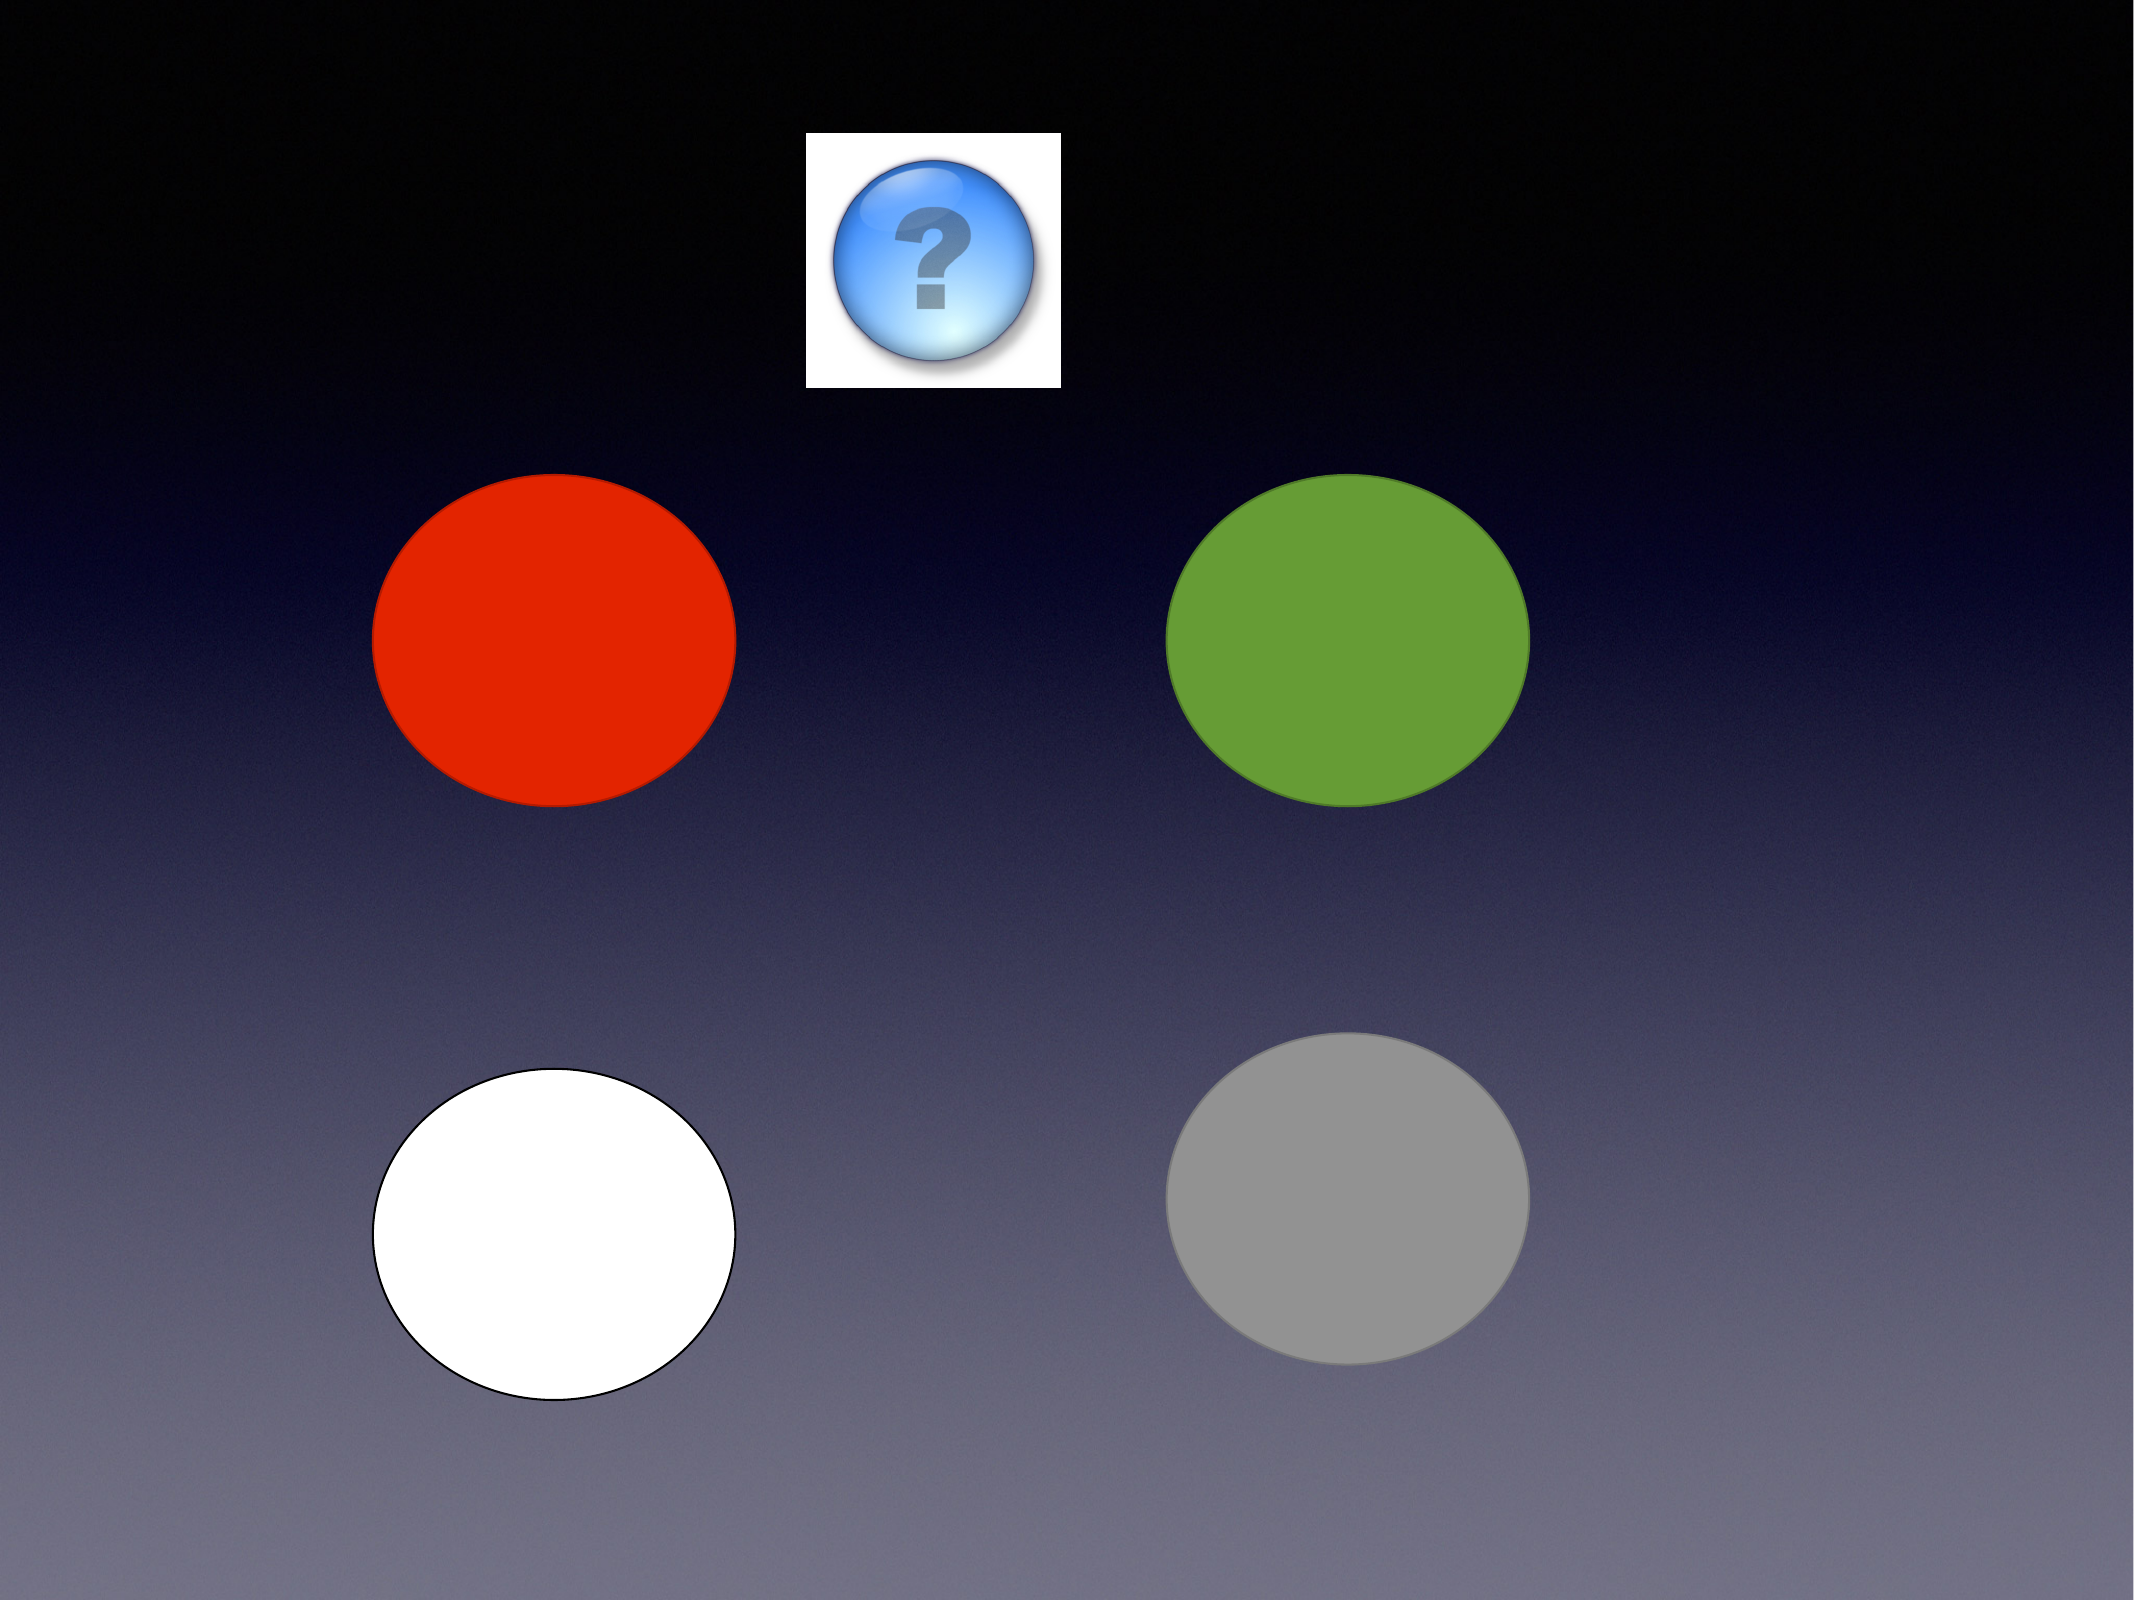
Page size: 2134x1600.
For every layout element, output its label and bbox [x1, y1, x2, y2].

text_box [372, 474, 736, 807]
picture [0, 0, 2134, 1600]
text_box [1166, 1033, 1530, 1365]
text_box [372, 1068, 736, 1401]
text_box [1166, 474, 1530, 807]
